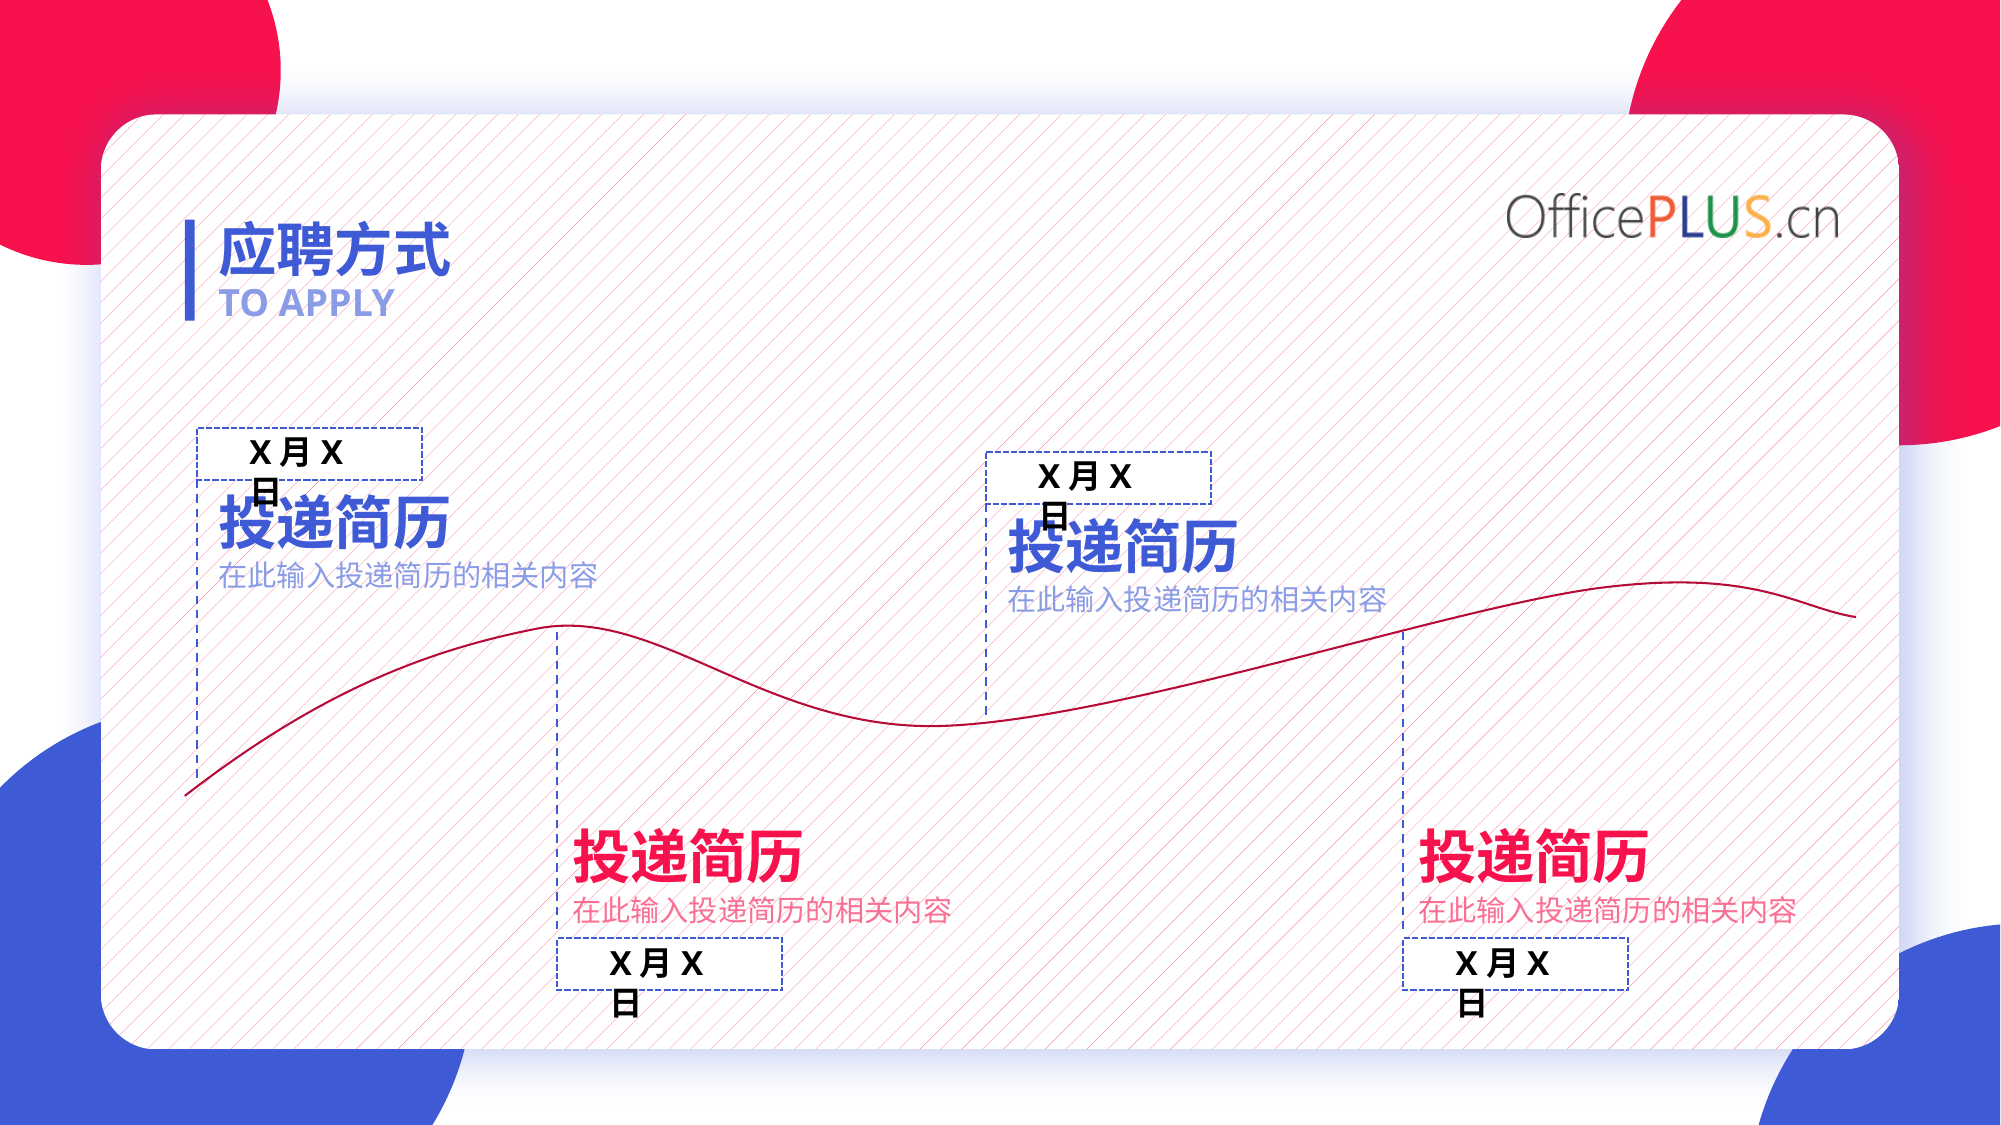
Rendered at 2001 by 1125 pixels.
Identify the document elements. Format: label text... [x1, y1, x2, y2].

text_box 投递简历 [1404, 812, 1678, 884]
text_box 应聘方式 [203, 205, 479, 291]
text_box 投递简历 [422, 478, 479, 550]
text_box [184, 784, 296, 797]
text_box 在此输入投递简历的相关内容 [422, 550, 684, 601]
text_box 在此输入投递简历的相关内容 [1404, 884, 1884, 935]
text_box 投递简历 [558, 812, 832, 884]
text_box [985, 448, 1211, 717]
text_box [1403, 934, 1629, 991]
text_box TO APPLY [203, 271, 465, 331]
text_box 投递简历 [1211, 502, 1267, 574]
text_box [1211, 581, 1857, 687]
text_box 在此输入投递简历的相关内容 [558, 884, 1038, 935]
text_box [557, 934, 783, 991]
text_box [184, 219, 196, 322]
picture [1507, 193, 1838, 238]
text_box [422, 624, 1036, 771]
text_box 在此输入投递简历的相关内容 [1211, 574, 1473, 625]
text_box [196, 424, 422, 784]
